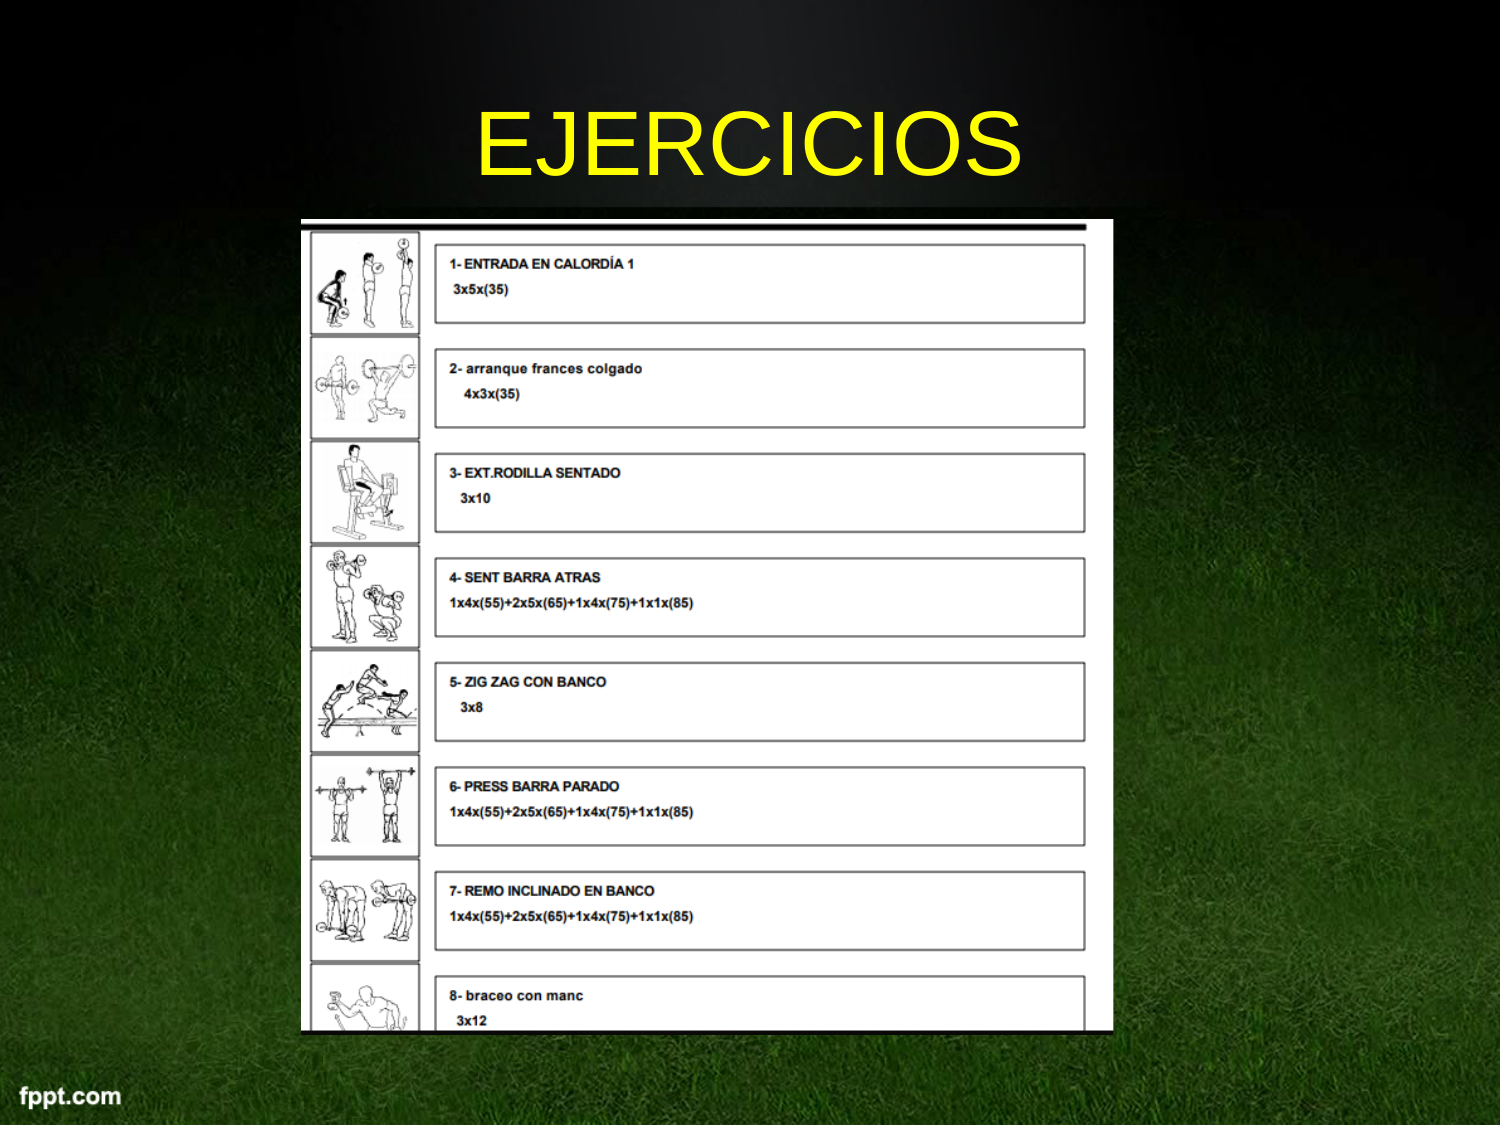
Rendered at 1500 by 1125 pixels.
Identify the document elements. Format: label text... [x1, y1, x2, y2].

picture [0, 0, 1500, 1125]
title EJERCICIOS [75, 45, 1425, 233]
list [300, 219, 1114, 1036]
